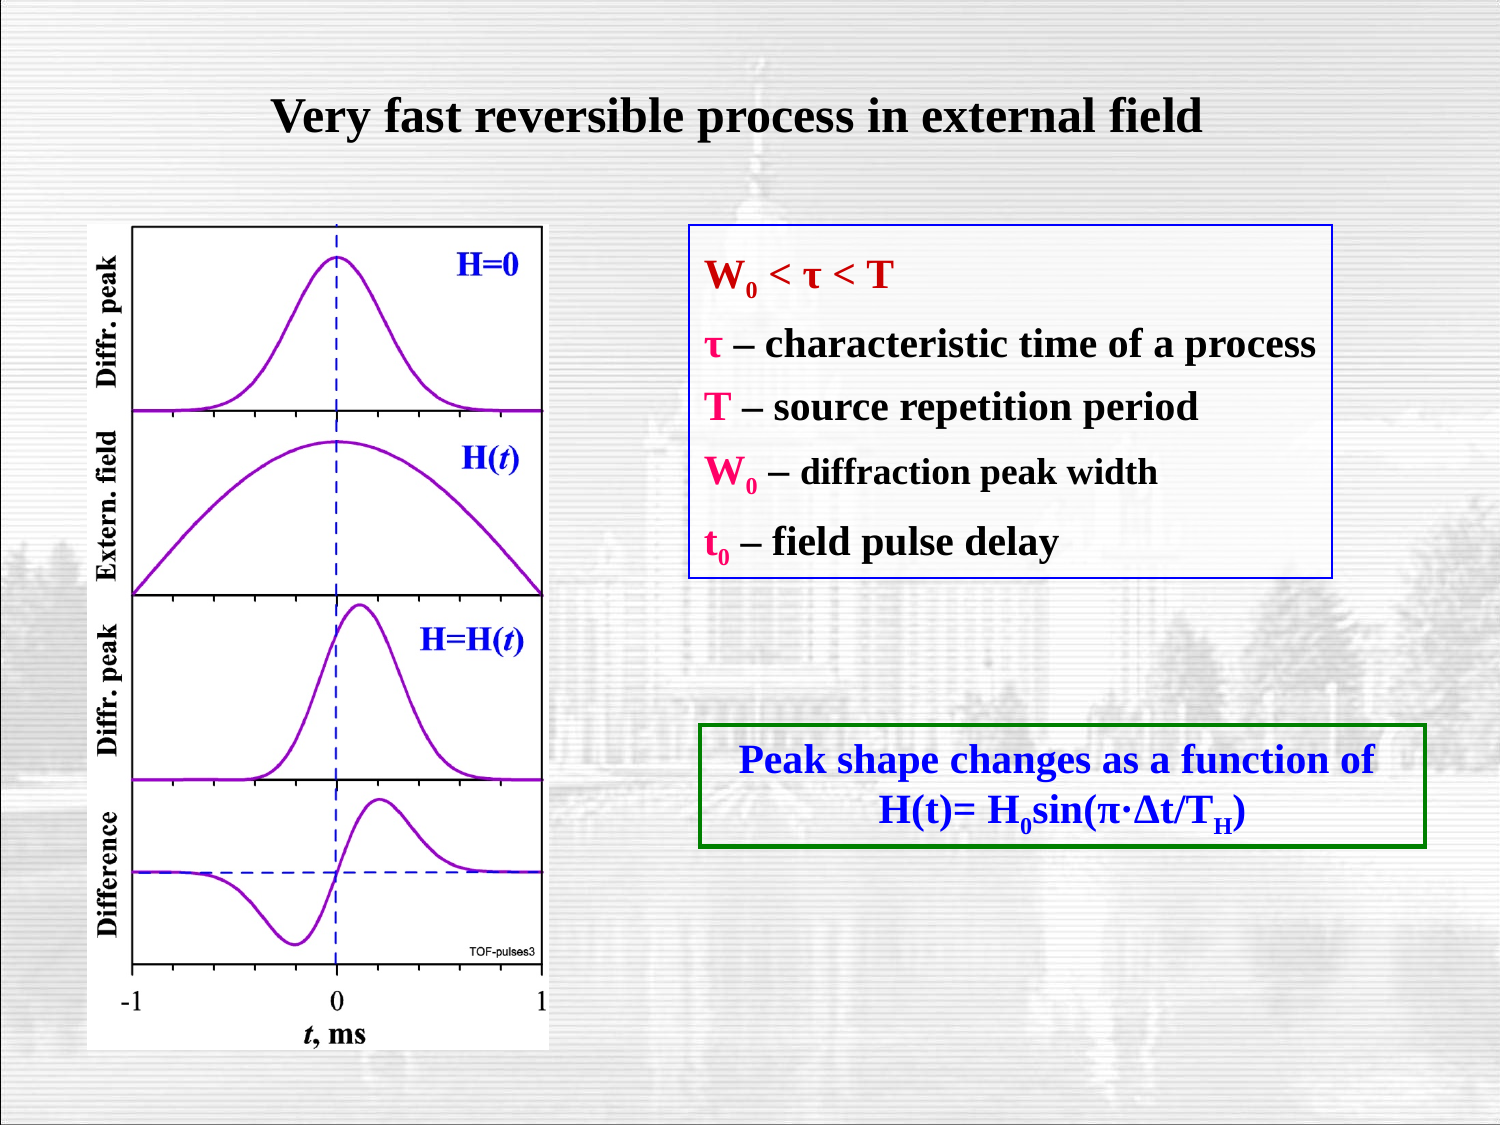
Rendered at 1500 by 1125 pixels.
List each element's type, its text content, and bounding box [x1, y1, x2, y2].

picture [0, 0, 1500, 1125]
text_box Peak shape changes as a function of H(t)= H0sin(π·Δt/TH) [699, 724, 1425, 847]
text_box Very fast reversible process in external field [200, 74, 1288, 150]
text_box W0 < τ < T τ – characteristic time of a process T – source repetition period W0 – diffraction peak width t0 – field pulse delay [689, 224, 1332, 578]
